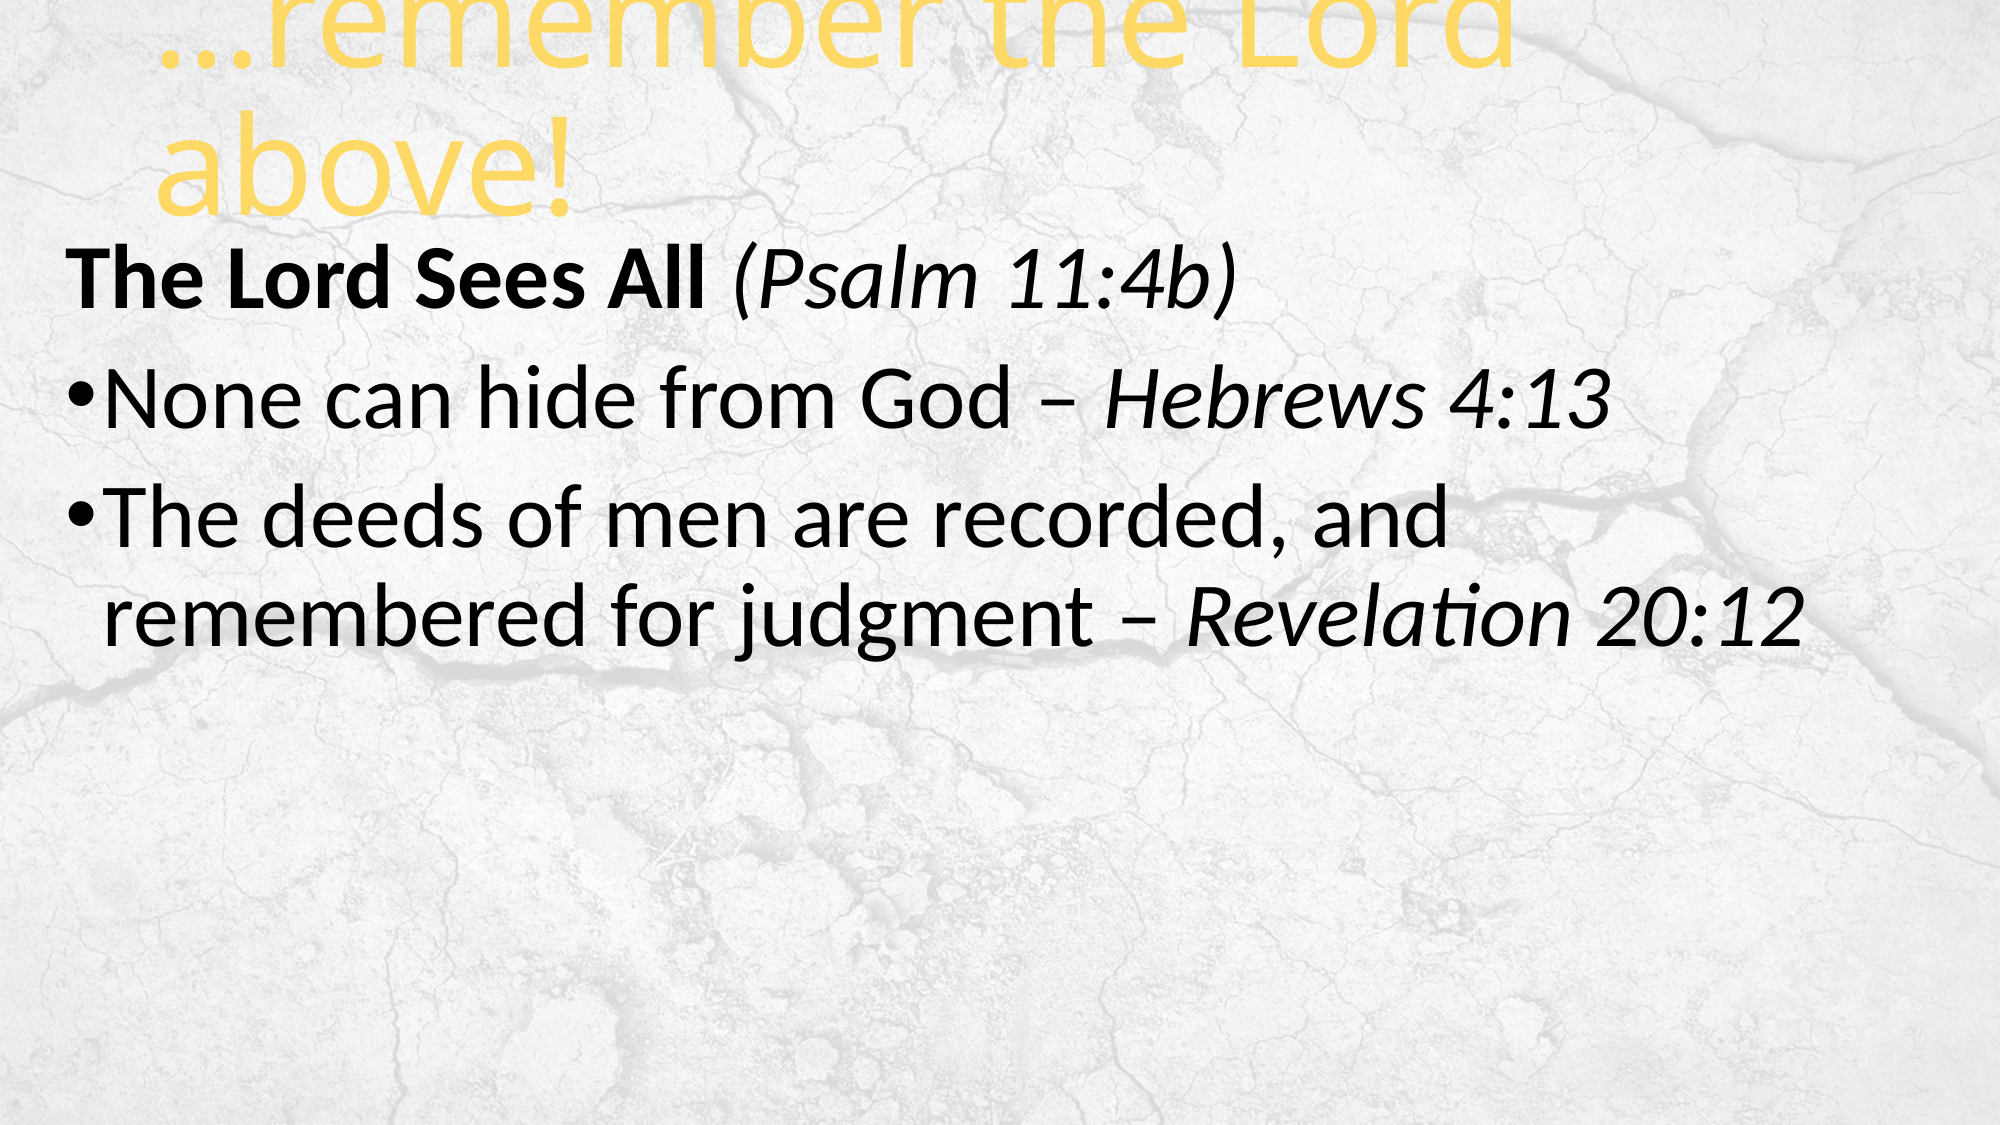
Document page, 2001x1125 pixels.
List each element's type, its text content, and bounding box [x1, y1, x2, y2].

title …remember the Lord above! [137, 0, 1863, 206]
list The Lord Sees All (Psalm 11:4b) None can hide from God – Hebrews 4:13 The deeds of men are recorded, and remembered for judgment – Revelation 20:12 [50, 221, 1950, 1094]
